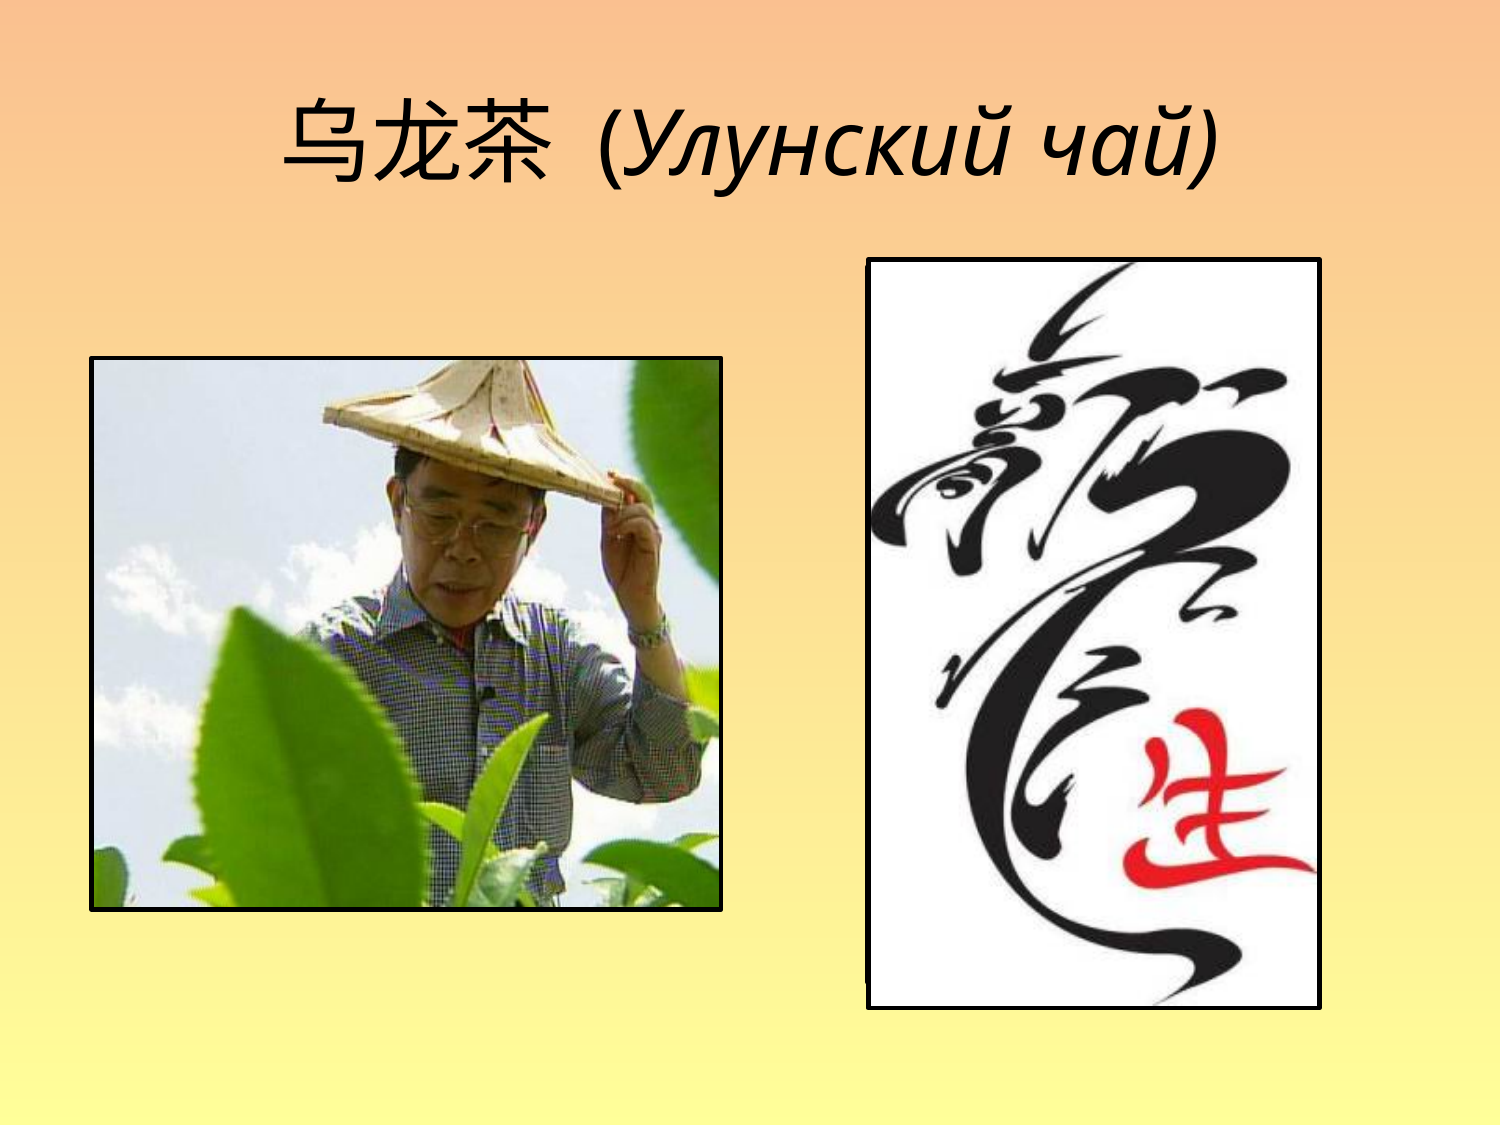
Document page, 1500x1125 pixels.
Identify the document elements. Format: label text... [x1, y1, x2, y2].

title 乌龙茶 (Улунский чай) [75, 45, 1425, 233]
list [870, 261, 1318, 1007]
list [93, 359, 719, 908]
